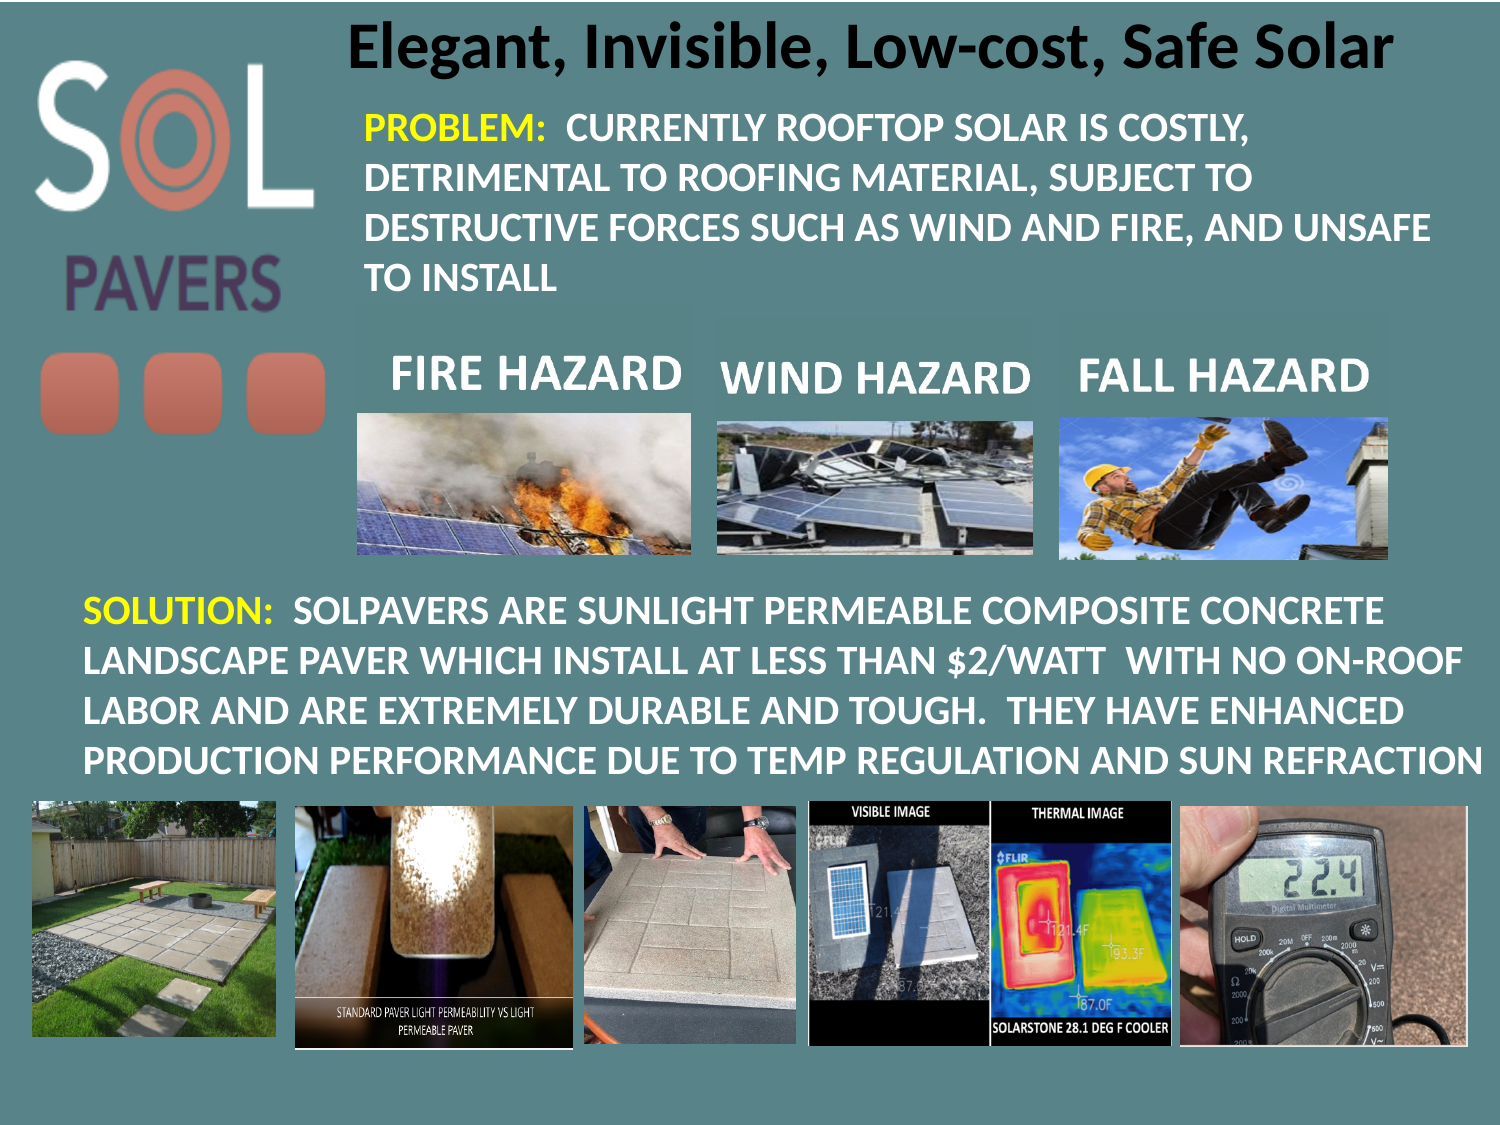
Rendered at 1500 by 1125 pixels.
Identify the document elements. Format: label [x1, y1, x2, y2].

picture [0, 1, 1500, 1125]
text_box [356, 304, 1388, 560]
